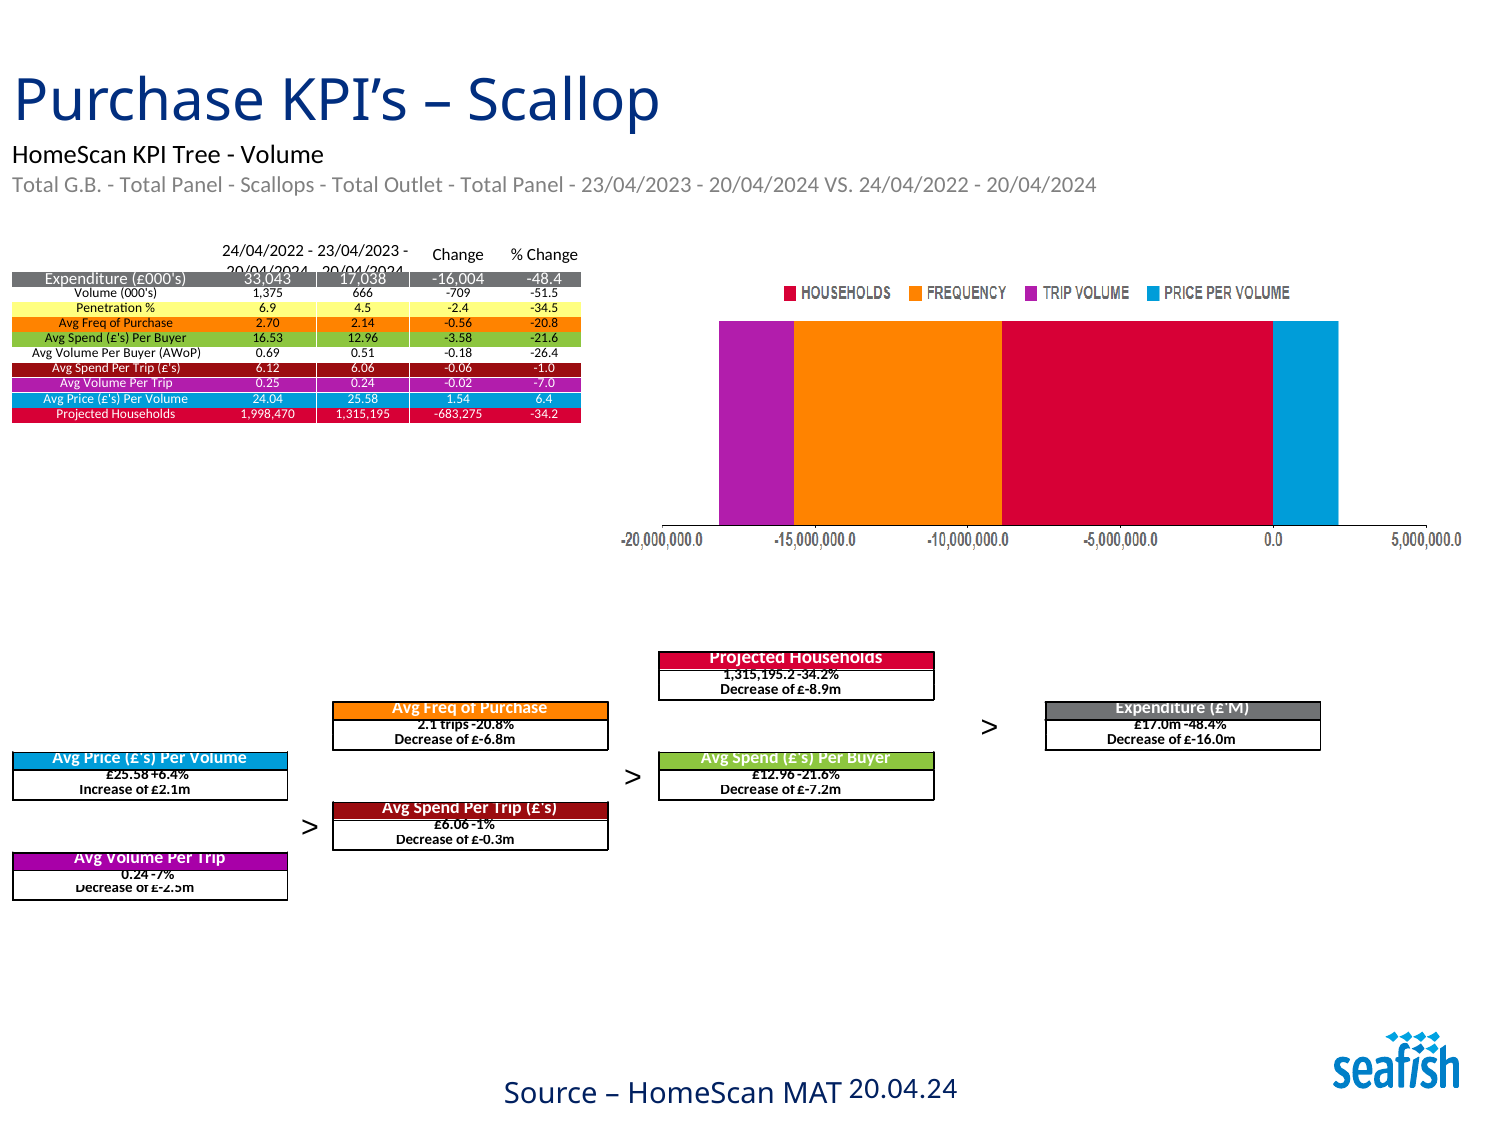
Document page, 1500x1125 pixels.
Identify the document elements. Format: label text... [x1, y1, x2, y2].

text_box Purchase KPI’s – Scallop [0, 54, 1471, 89]
picture [0, 89, 1500, 925]
text_box Source – HomeScan MAT [0, 1067, 857, 1117]
picture [842, 1072, 1001, 1114]
